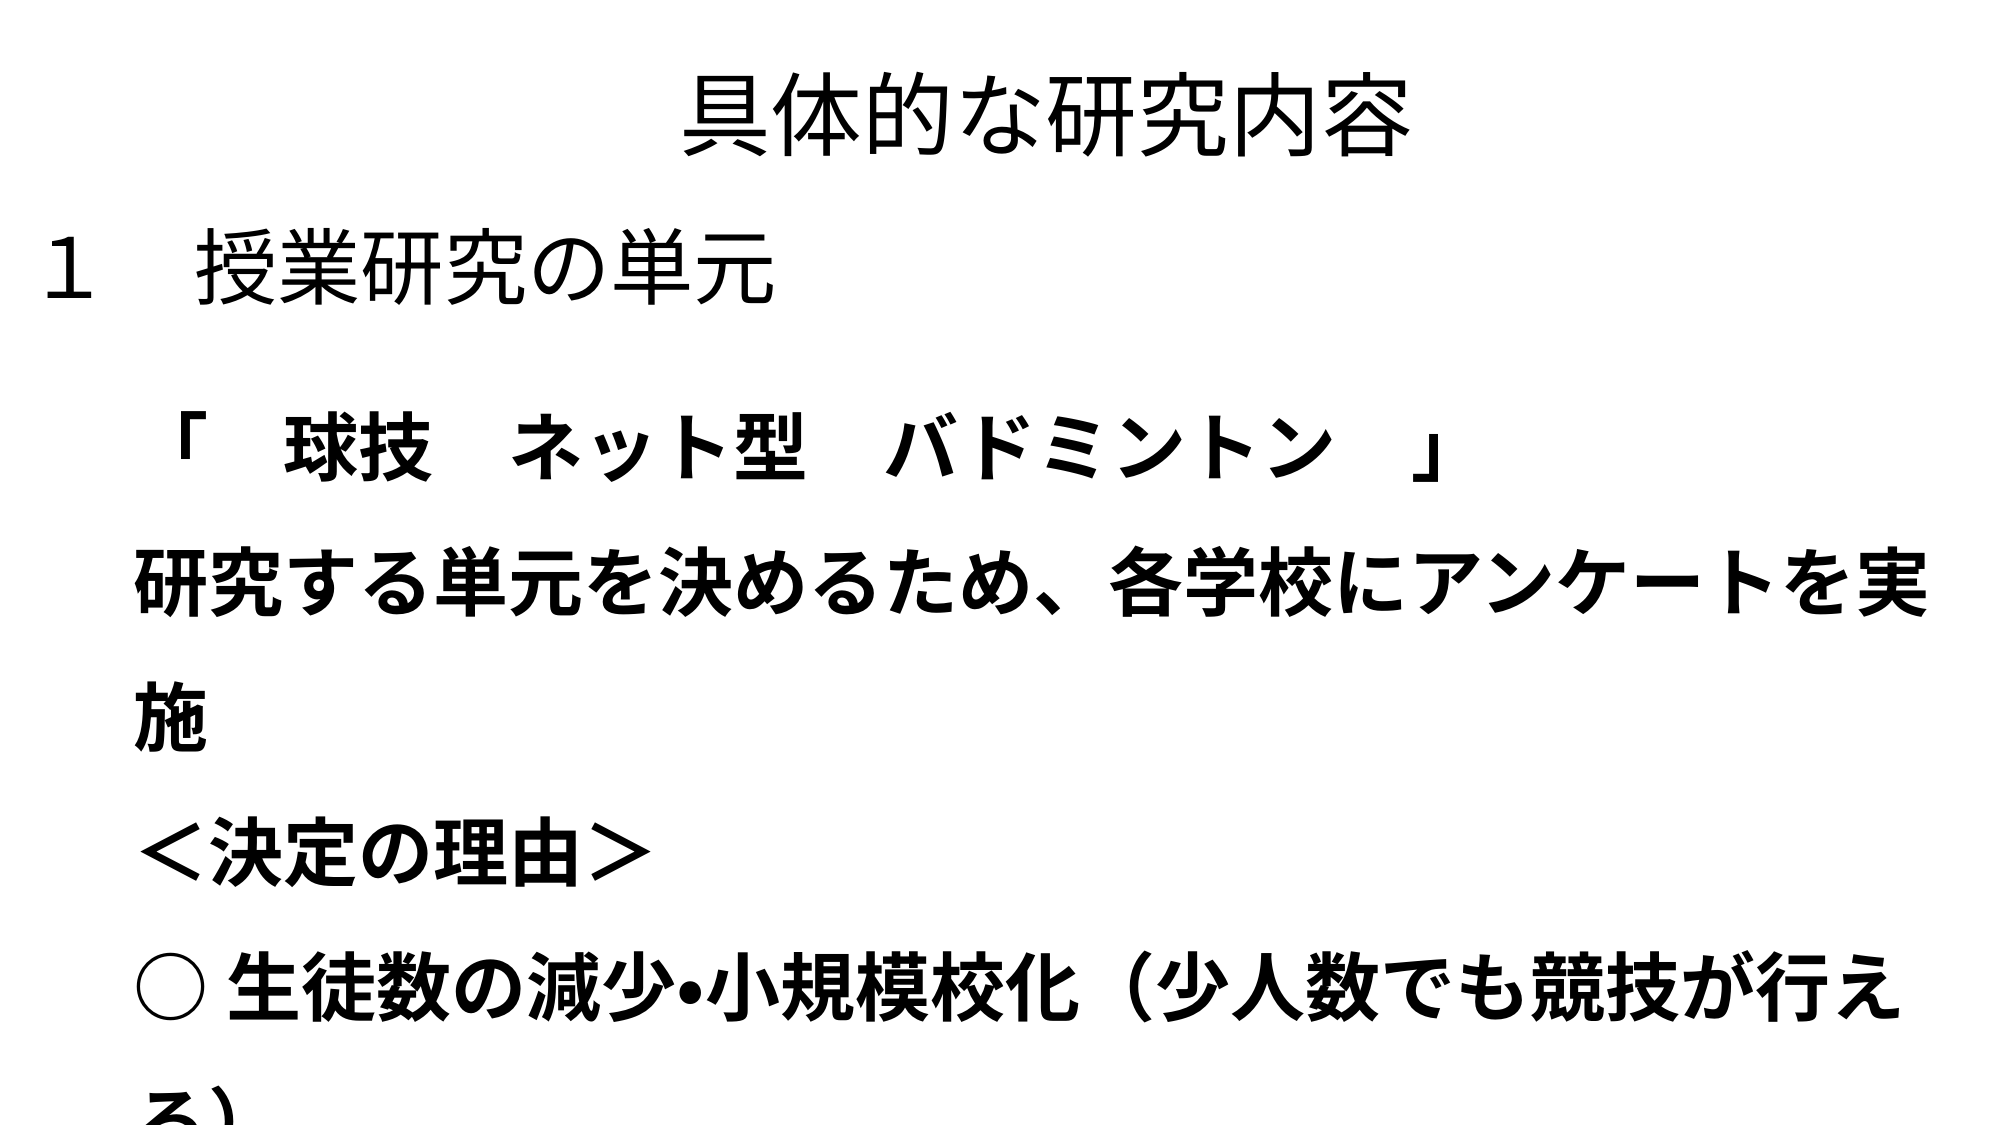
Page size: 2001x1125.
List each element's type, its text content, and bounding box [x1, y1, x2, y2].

text_box 「 球技 ネット型 バドミントン 」 研究する単元を決めるため、各学校にアンケートを実施 ＜決定の理由＞ ○生徒数の減少・小規模校化（少人数でも競技が行える） 〇男女共修で学ぶことが容易な種目 [119, 348, 1960, 1125]
text_box 具体的な研究内容 [250, 50, 1659, 176]
text_box １ 授業研究の単元 [13, 207, 792, 323]
